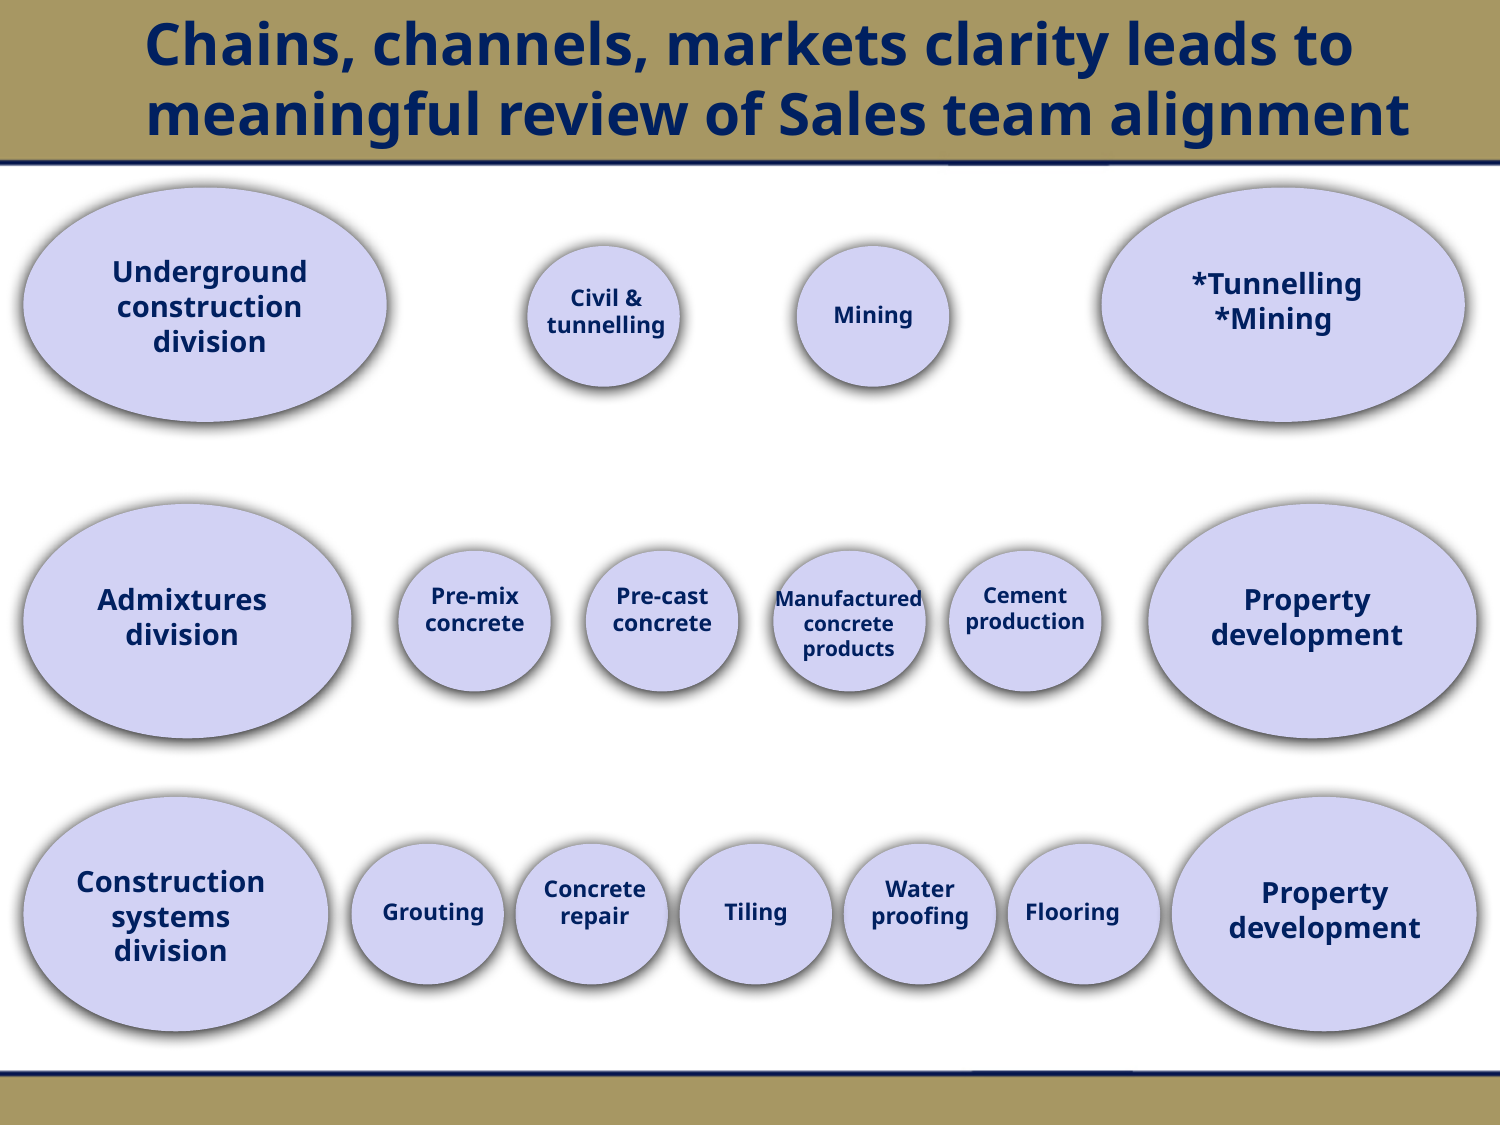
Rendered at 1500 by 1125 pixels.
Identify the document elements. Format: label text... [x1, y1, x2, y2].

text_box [1148, 503, 1477, 739]
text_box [515, 843, 669, 985]
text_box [1171, 796, 1477, 1032]
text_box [679, 843, 833, 985]
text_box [527, 245, 683, 387]
text_box Chains, channels, markets clarity leads to meaningful review of Sales team alignment [29, 0, 1471, 161]
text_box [585, 550, 739, 692]
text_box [23, 503, 352, 739]
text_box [1007, 843, 1161, 985]
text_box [23, 187, 387, 423]
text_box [398, 550, 551, 692]
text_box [843, 843, 997, 985]
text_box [351, 843, 505, 985]
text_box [796, 245, 950, 387]
picture [0, 0, 1500, 1125]
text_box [948, 550, 1102, 692]
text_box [754, 550, 943, 696]
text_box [23, 796, 329, 1032]
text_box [1101, 187, 1466, 423]
